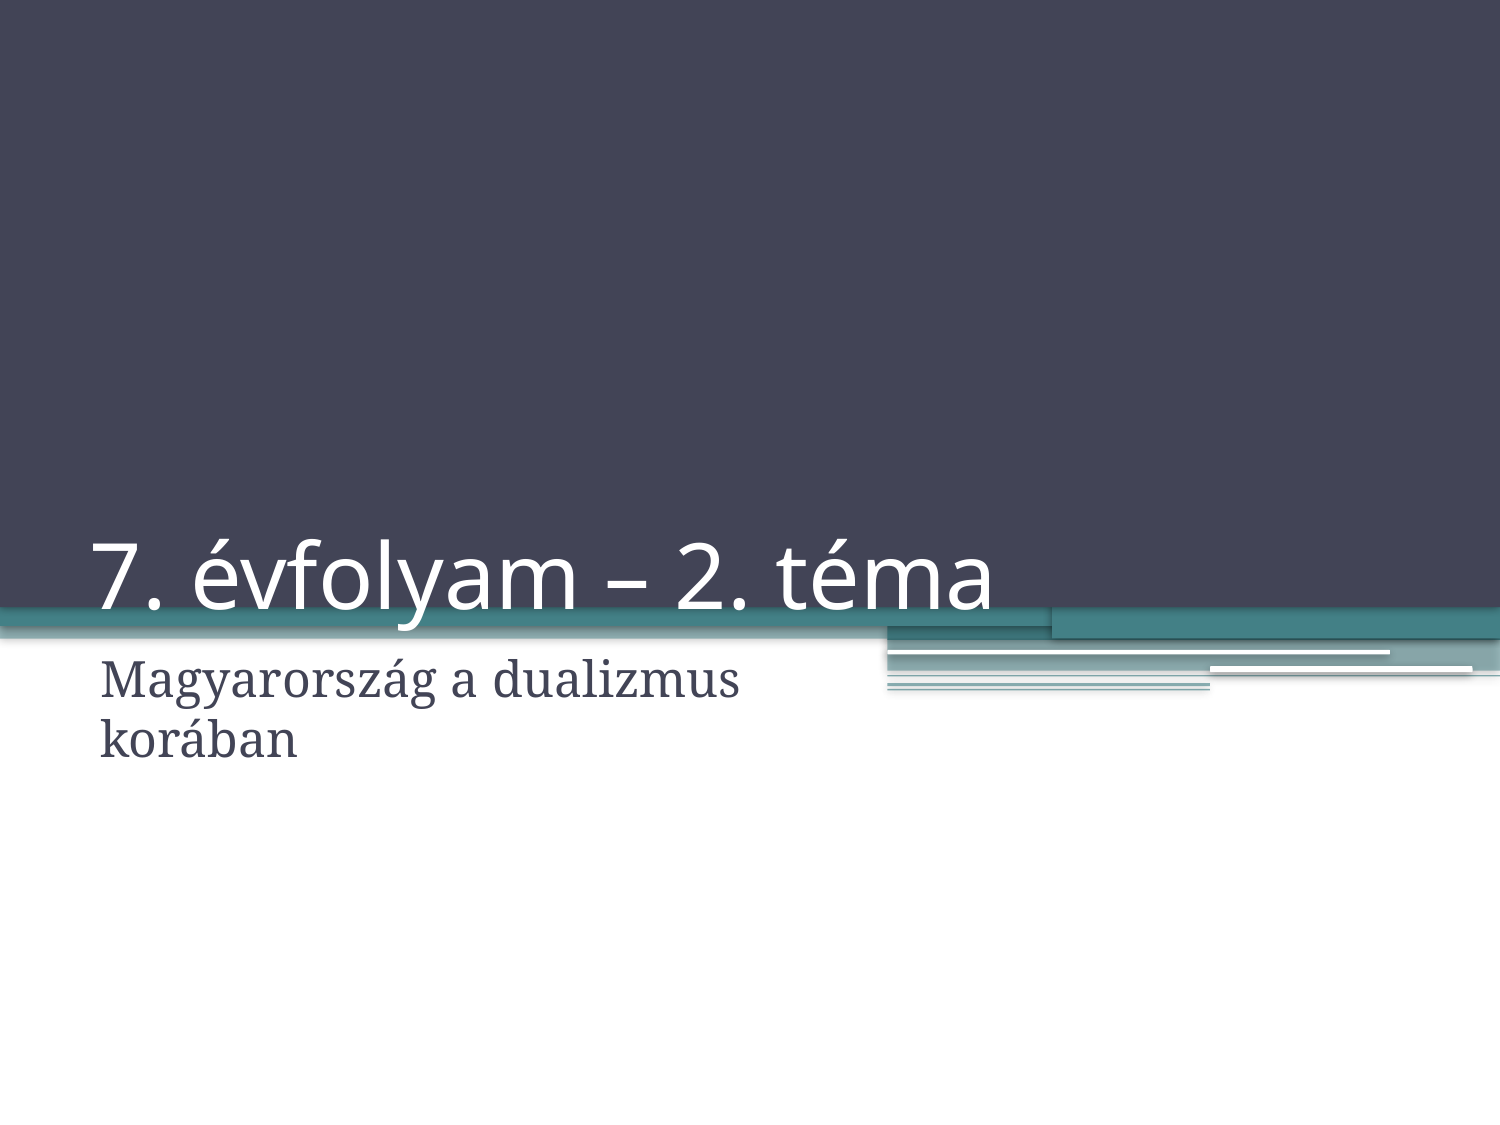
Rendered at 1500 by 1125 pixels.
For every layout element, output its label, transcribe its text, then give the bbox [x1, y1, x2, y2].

title 7. évfolyam – 2. téma [75, 394, 1463, 636]
subtitle Magyarország a dualizmus korában [75, 639, 888, 928]
